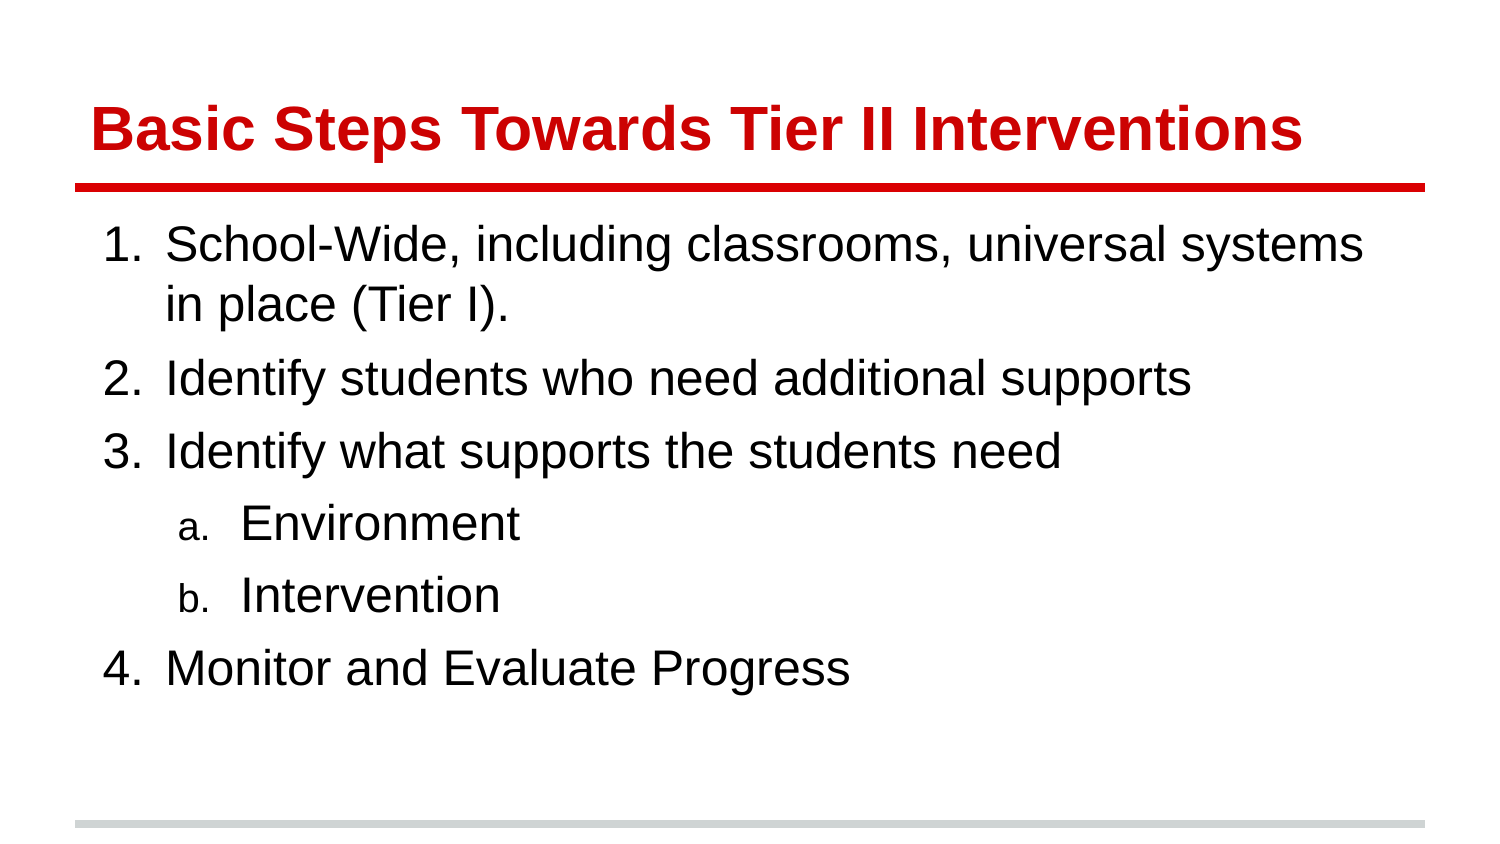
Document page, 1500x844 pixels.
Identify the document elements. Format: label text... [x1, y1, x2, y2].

title Basic Steps Towards Tier II Interventions [75, 36, 1425, 178]
list School-Wide, including classrooms, universal systems in place (Tier I). Identify students who need additional supports Identify what supports the students need Environment Intervention Monitor and Evaluate Progress [75, 196, 1425, 808]
